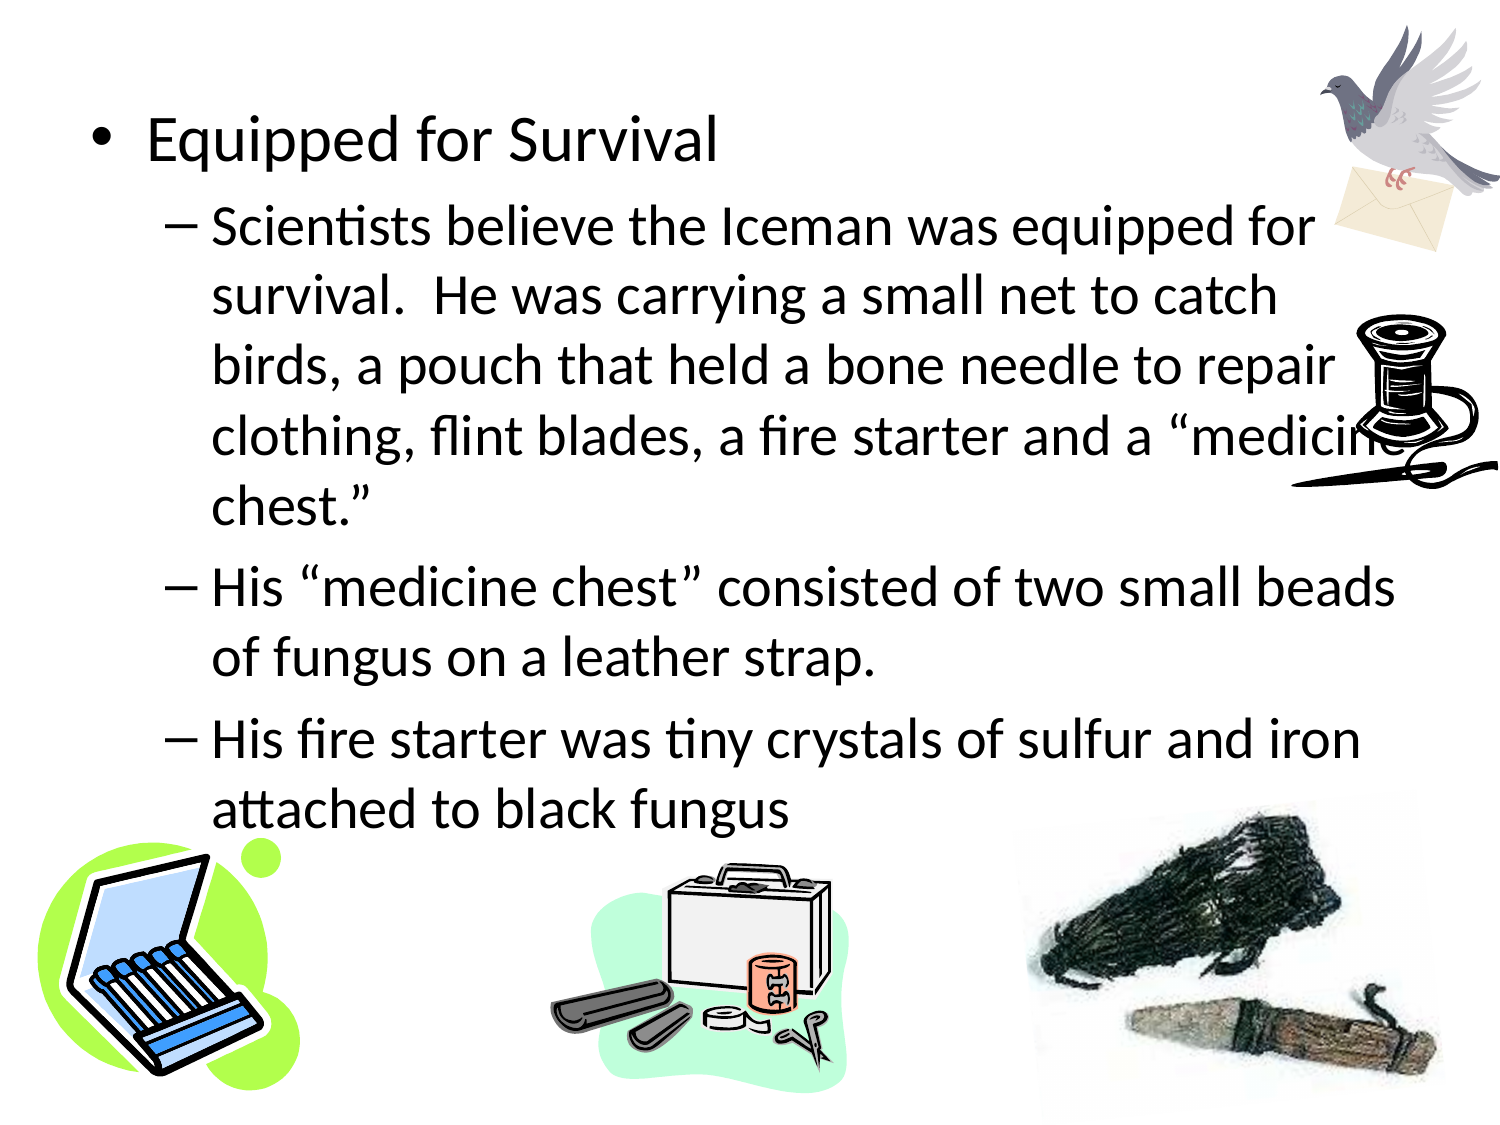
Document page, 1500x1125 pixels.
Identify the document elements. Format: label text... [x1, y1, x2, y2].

picture [1014, 754, 1445, 1125]
picture [1289, 312, 1500, 492]
picture [549, 862, 849, 1095]
list Equipped for Survival Scientists believe the Iceman was equipped for survival. He was carrying a small net to catch birds, a pouch that held a bone needle to repair clothing, flint blades, a fire starter and a “medicine chest.” His “medicine chest” consisted of two small beads of fungus on a leather strap. His fire starter was tiny crystals of sulfur and iron attached to black fungus [75, 87, 1425, 1005]
picture [37, 837, 301, 1091]
picture [1320, 24, 1500, 253]
